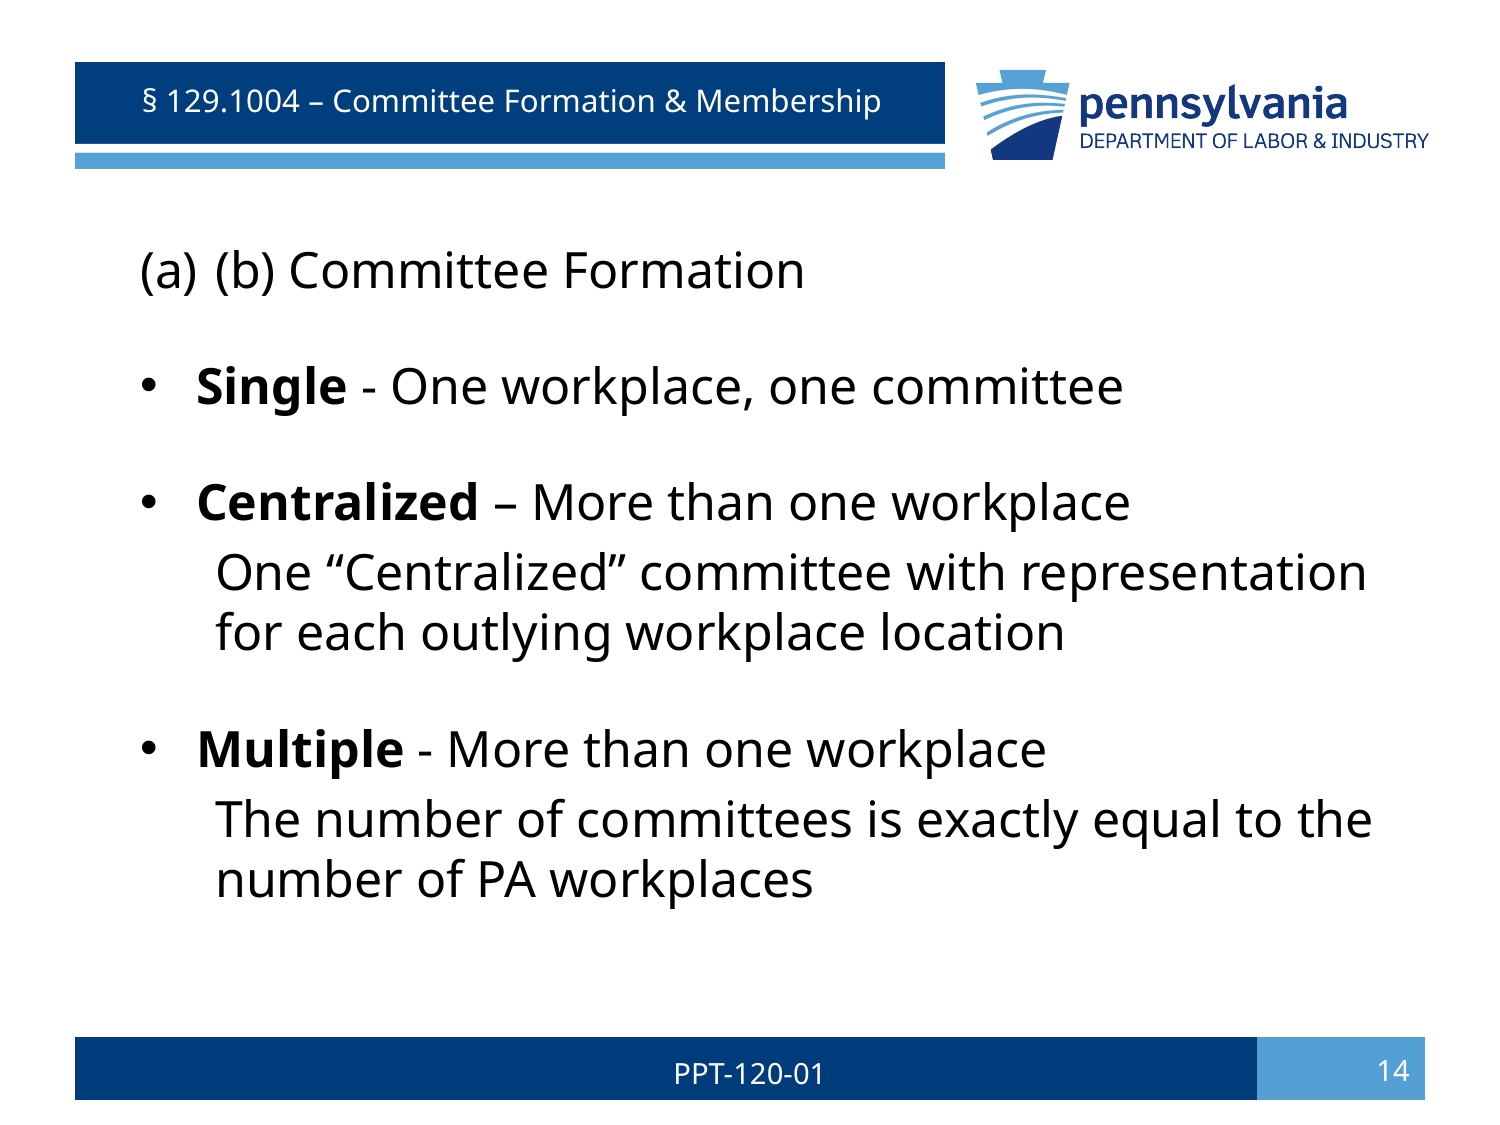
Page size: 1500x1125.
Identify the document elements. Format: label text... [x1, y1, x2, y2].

picture [75, 1037, 1425, 1100]
text_box (b) Committee Formation Single - One workplace, one committee Centralized – More than one workplace One “Centralized” committee with representation for each outlying workplace location Multiple - More than one workplace The number of committees is exactly equal to the number of PA workplaces [50, 237, 1438, 975]
footer PPT-120-01 [512, 1042, 988, 1103]
title § 129.1004 – Committee Formation & Membership [75, 62, 950, 138]
slide_number 14 [1074, 1042, 1425, 1103]
picture [75, 62, 1429, 169]
